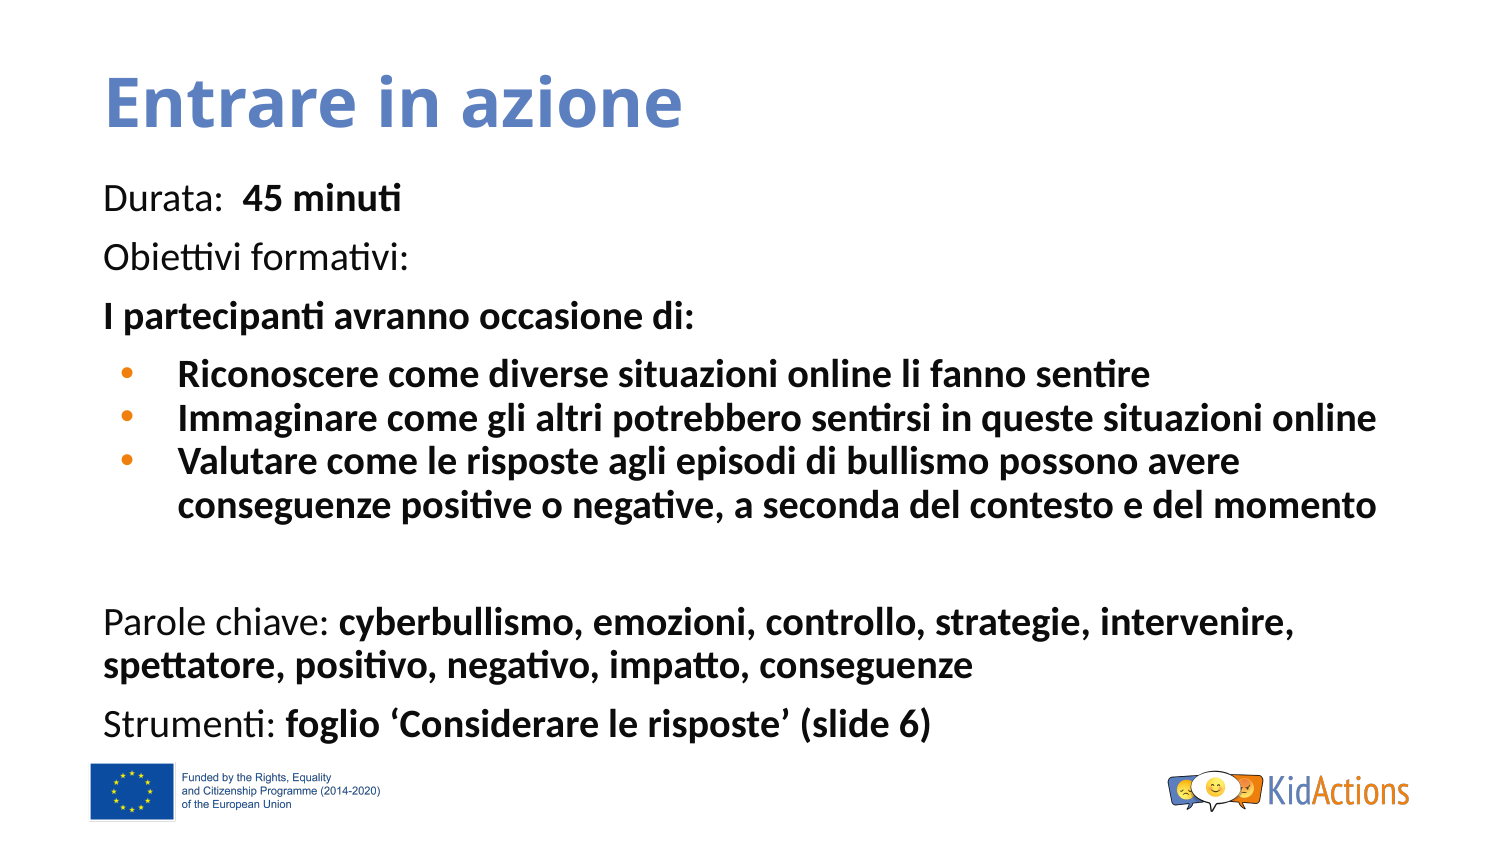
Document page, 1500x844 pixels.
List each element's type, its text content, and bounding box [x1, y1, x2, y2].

picture [86, 758, 391, 825]
picture [1162, 767, 1414, 816]
list Durata: 45 minuti Obiettivi formativi: I partecipanti avranno occasione di: Riconoscere come diverse situazioni online li fanno sentire Immaginare come gli altri potrebbero sentirsi in queste situazioni online Valutare come le risposte agli episodi di bullismo possono avere conseguenze positive o negative, a seconda del contesto e del momento Parole chiave: cyberbullismo, emozioni, controllo, strategie, intervenire, spettatore, positivo, negativo, impatto, conseguenze Strumenti: foglio ‘Considerare le risposte’ (slide 6) [91, 171, 1409, 760]
title Entrare in azione [91, 55, 1409, 155]
